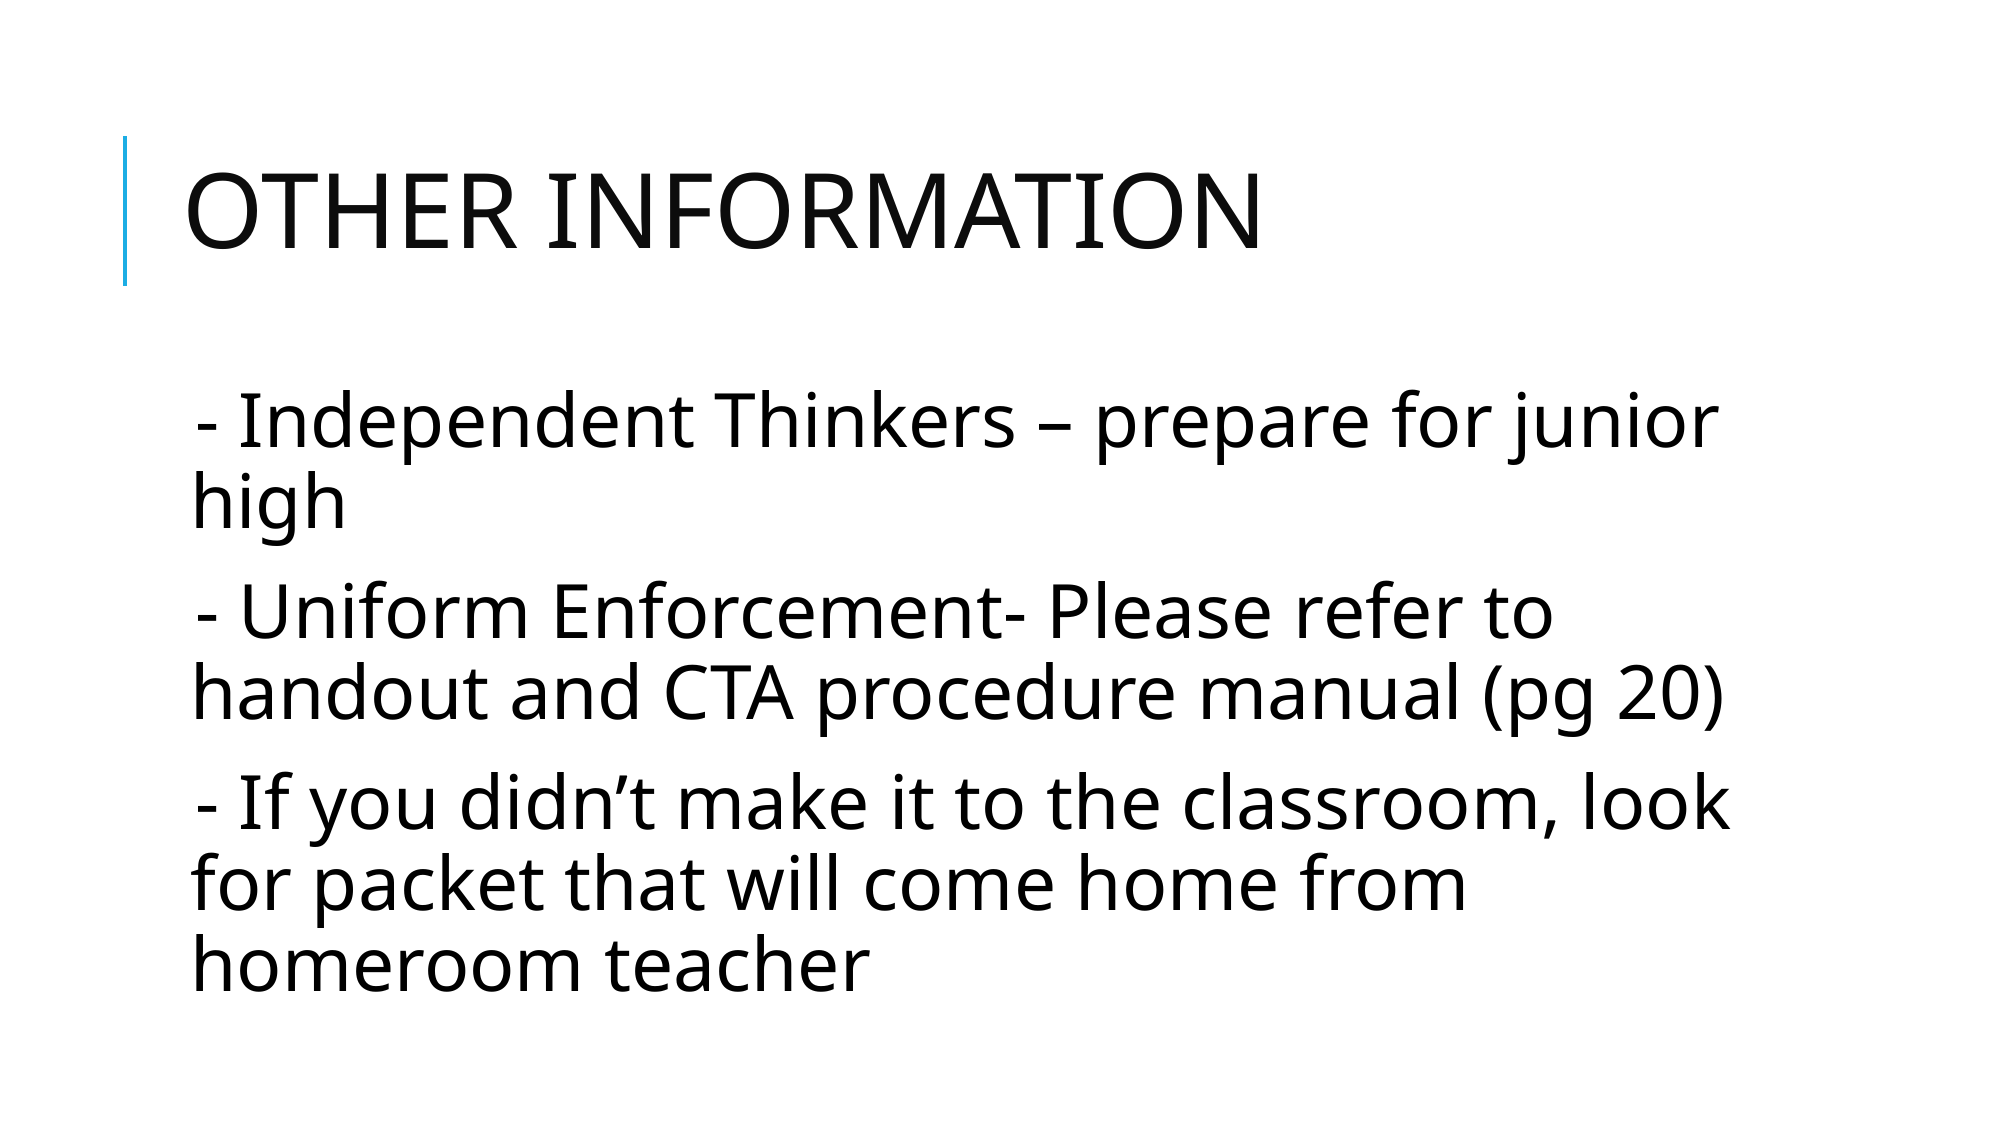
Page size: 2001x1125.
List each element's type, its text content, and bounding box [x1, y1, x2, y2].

title OTHER INFORMATION [168, 96, 1763, 342]
list - Independent Thinkers – prepare for junior high - Uniform Enforcement- Please refer to handout and CTA procedure manual (pg 20) - If you didn’t make it to the classroom, look for packet that will come home from homeroom teacher [168, 375, 1763, 1035]
